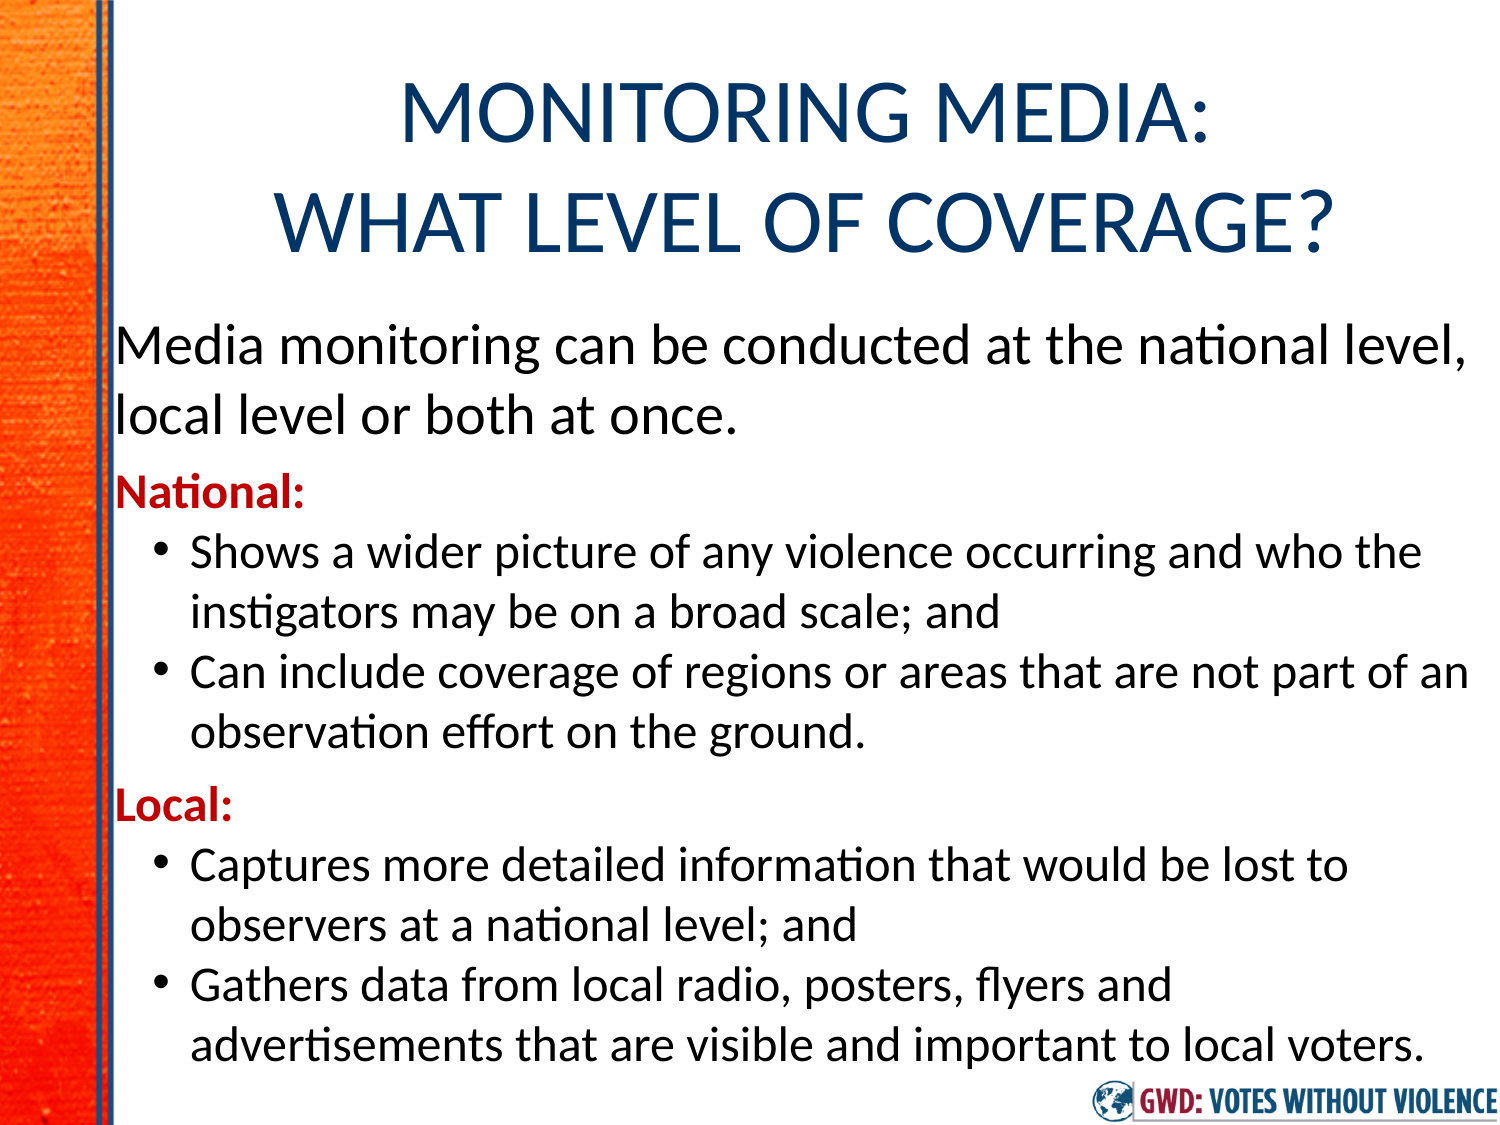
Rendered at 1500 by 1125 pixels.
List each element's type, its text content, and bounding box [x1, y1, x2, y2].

picture [0, 0, 1500, 1125]
list Media monitoring can be conducted at the national level, local level or both at once. National: Shows a wider picture of any violence occurring and who the instigators may be on a broad scale; and Can include coverage of regions or areas that are not part of an observation effort on the ground. Local: Captures more detailed information that would be lost to observers at a national level; and Gathers data from local radio, posters, flyers and advertisements that are visible and important to local voters. [99, 291, 1500, 1063]
title MONITORING MEDIA: WHAT LEVEL OF COVERAGE? [112, 35, 1500, 161]
